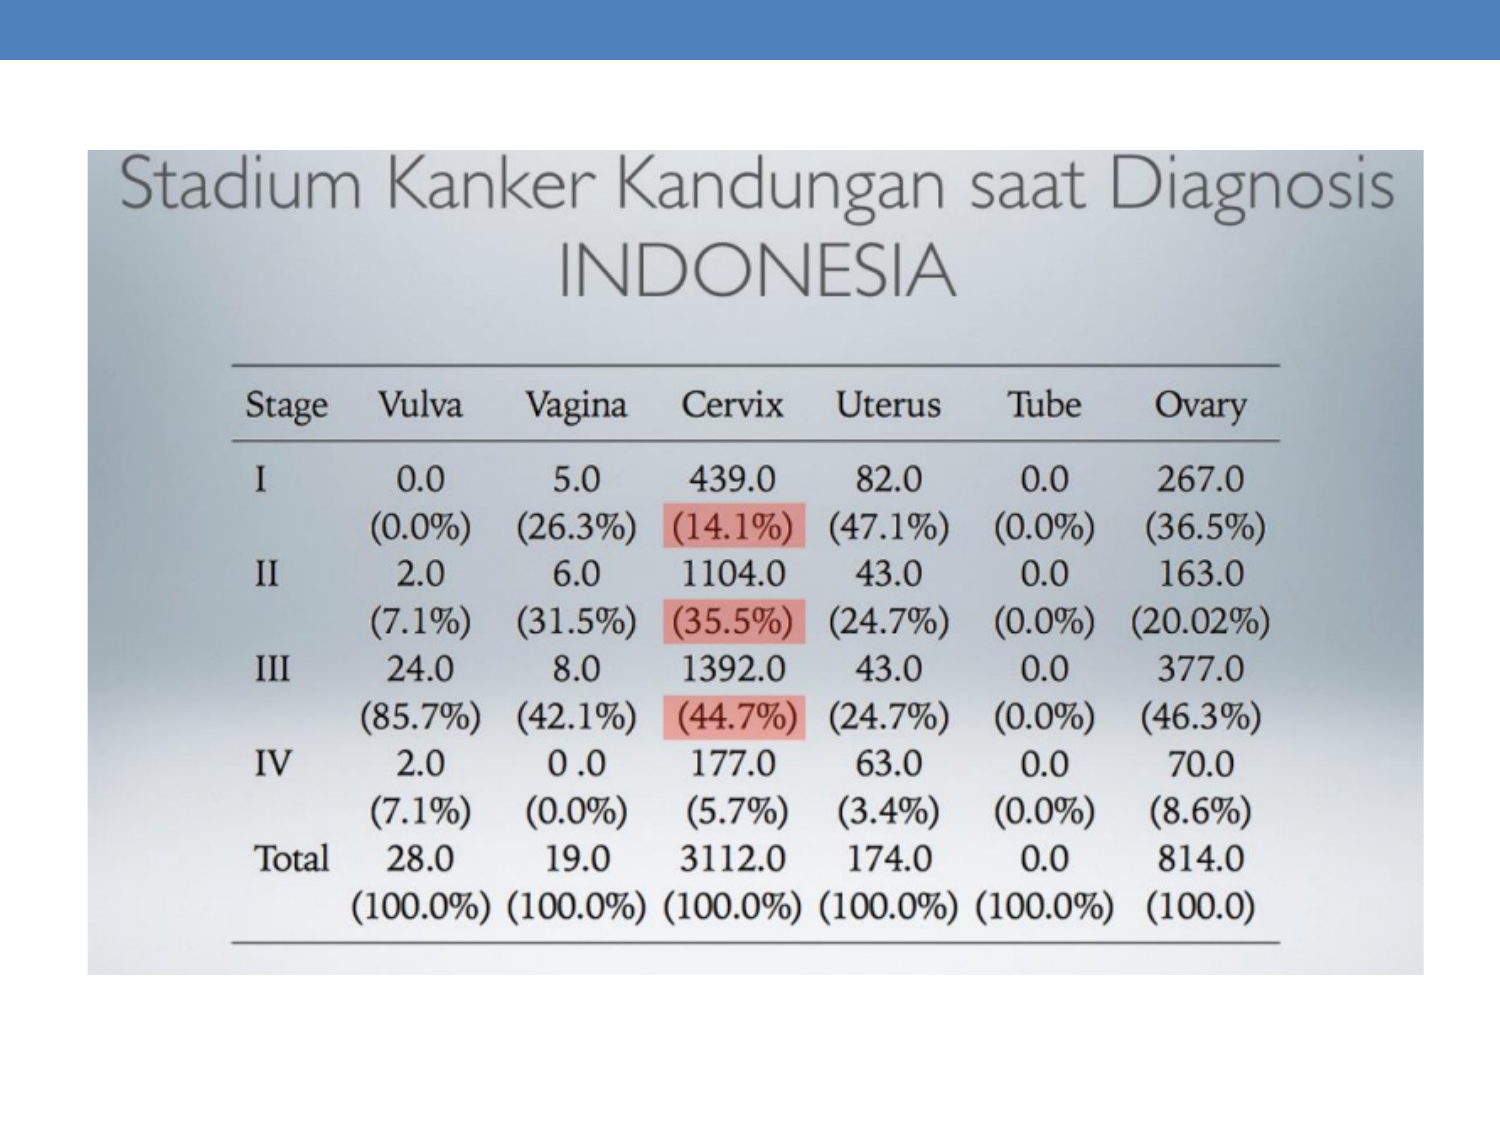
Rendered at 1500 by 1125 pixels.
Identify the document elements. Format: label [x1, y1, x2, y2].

list [87, 149, 1424, 976]
